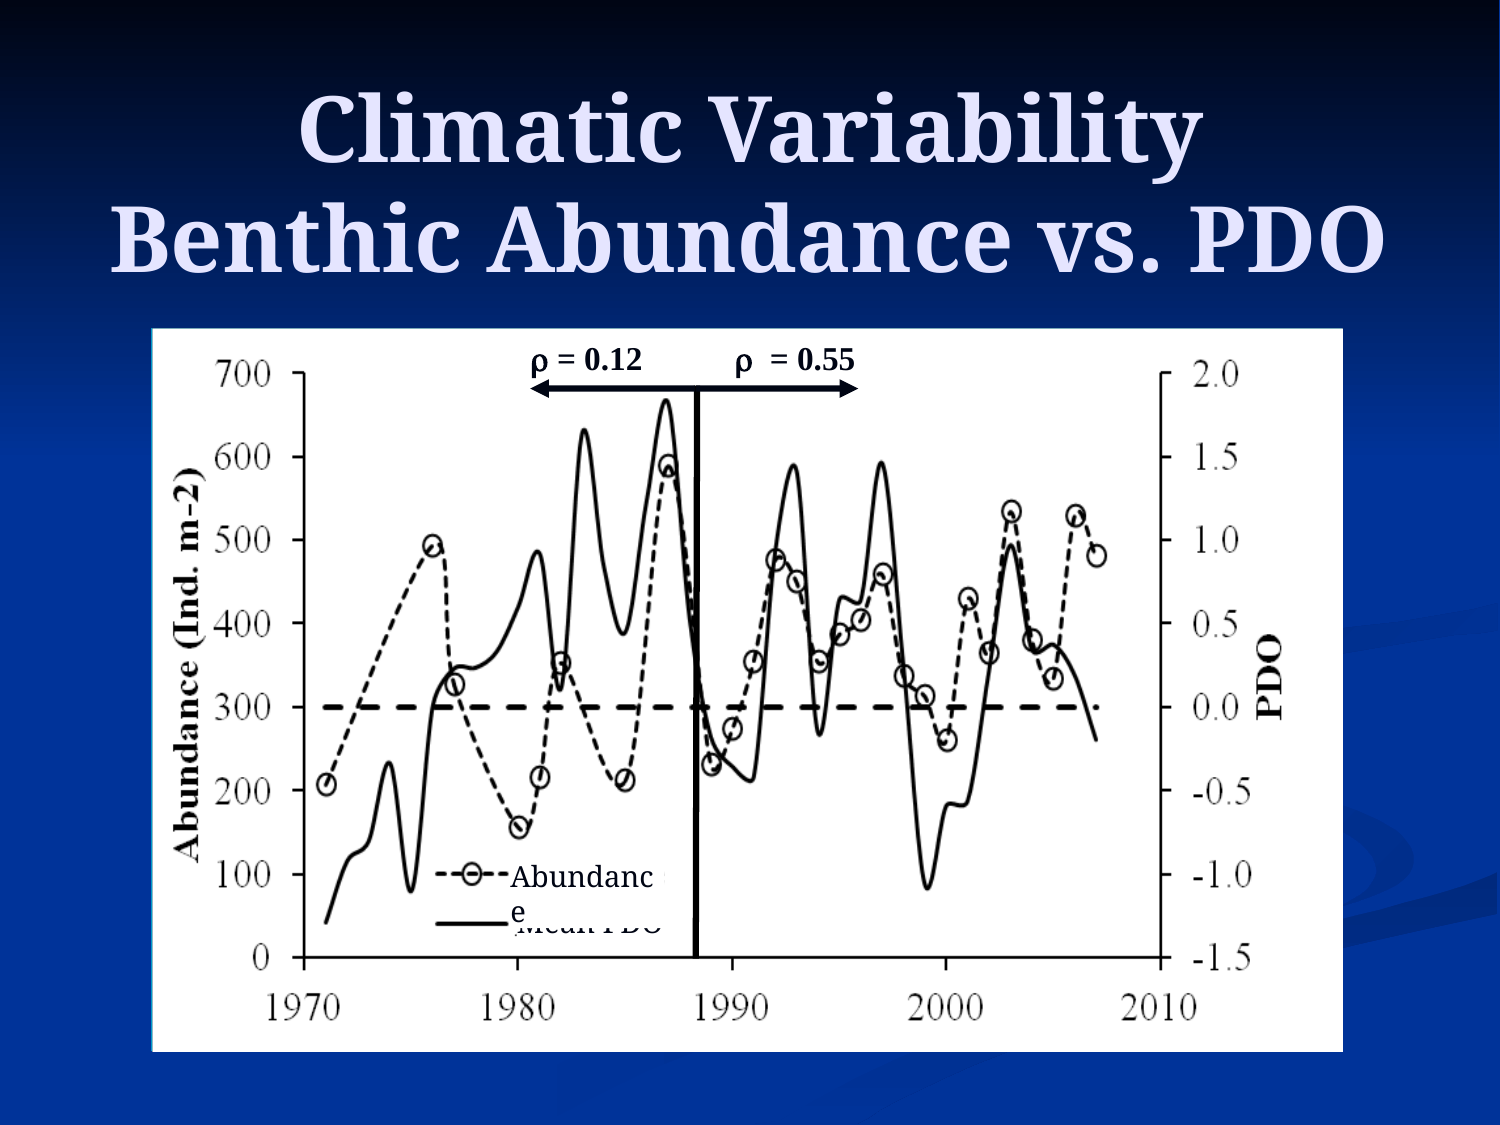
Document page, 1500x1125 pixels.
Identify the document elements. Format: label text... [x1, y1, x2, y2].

picture [153, 327, 1343, 1052]
title Climatic Variability Benthic Abundance vs. PDO [74, 44, 1426, 317]
